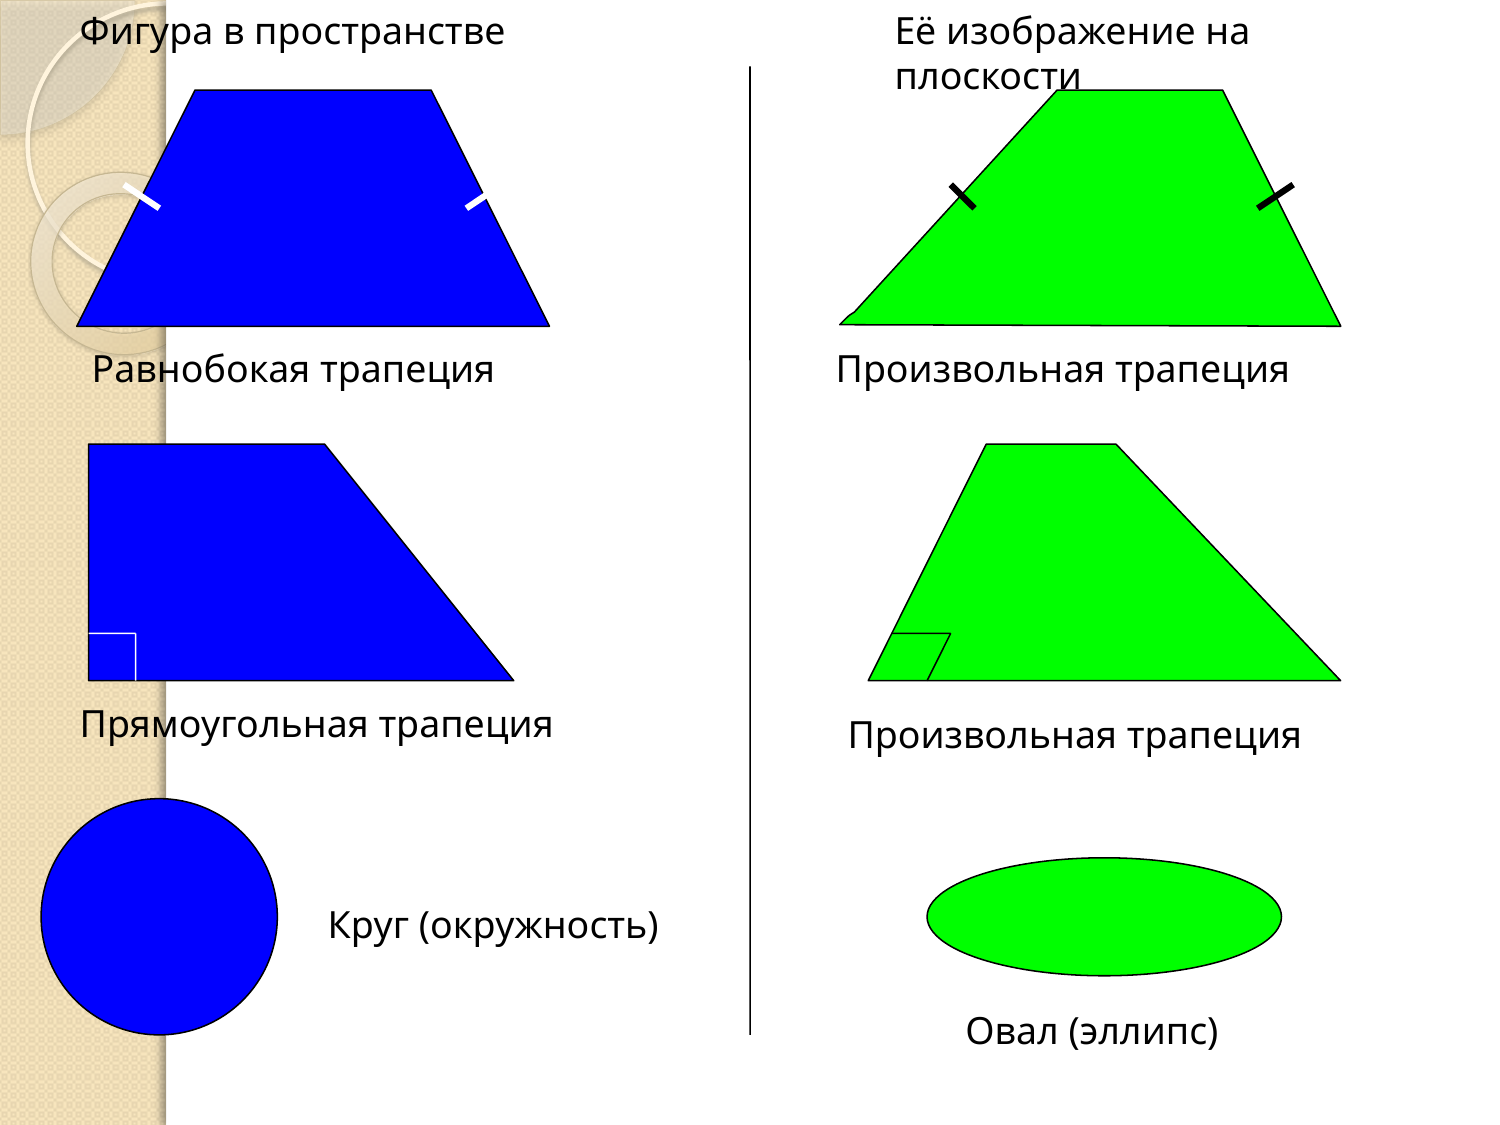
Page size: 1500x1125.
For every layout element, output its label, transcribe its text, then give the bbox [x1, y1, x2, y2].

text_box [88, 444, 514, 681]
text_box Овал (эллипс) [950, 999, 1400, 1060]
text_box Произвольная трапеция [820, 337, 1376, 398]
text_box [868, 444, 1341, 681]
text_box Её изображение на плоскости [879, 0, 1447, 105]
text_box Круг (окружность) [312, 893, 739, 953]
text_box Произвольная трапеция [832, 704, 1388, 764]
text_box [839, 90, 1341, 327]
text_box Прямоугольная трапеция [64, 692, 620, 753]
text_box [76, 90, 550, 327]
text_box Фигура в пространстве [64, 0, 656, 60]
text_box [927, 857, 1282, 976]
text_box [41, 798, 278, 1035]
text_box Равнобокая трапеция [76, 337, 632, 398]
